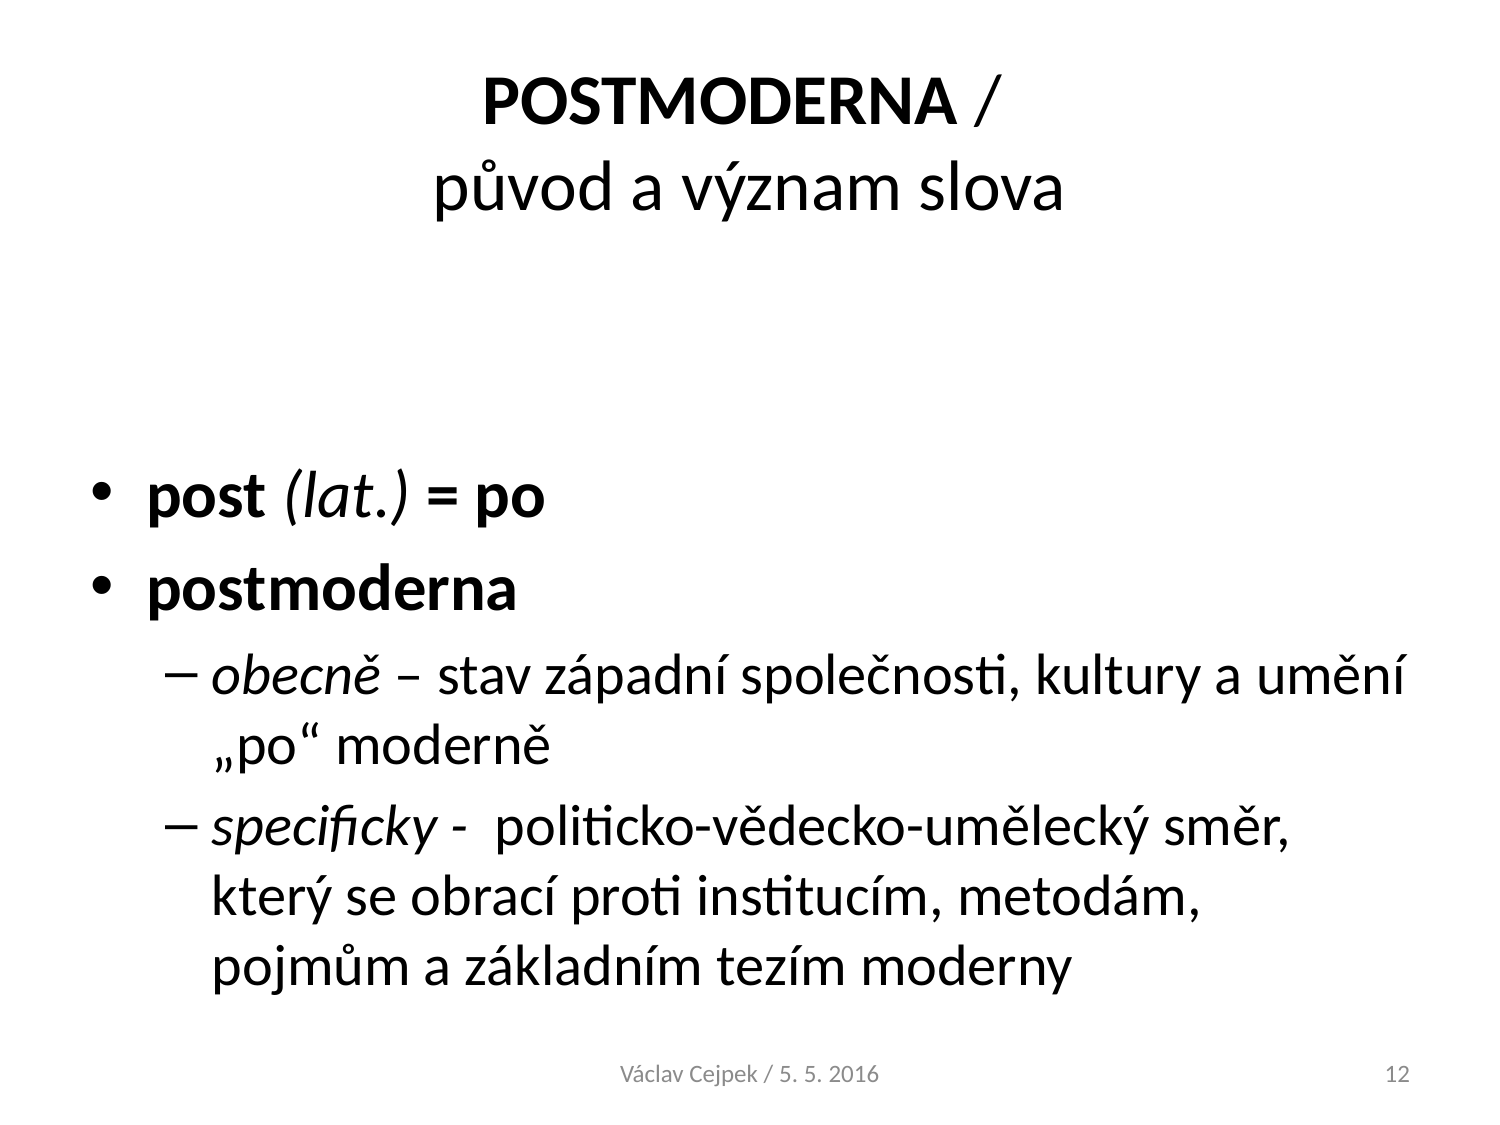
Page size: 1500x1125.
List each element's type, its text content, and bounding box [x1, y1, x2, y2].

slide_number 12 [1074, 1042, 1425, 1103]
list post (lat.) = po postmoderna obecně – stav západní společnosti, kultury a umění „po“ moderně specificky - politicko-vědecko-umělecký směr, který se obrací proti institucím, metodám, pojmům a základním tezím moderny [75, 262, 1425, 1005]
title POSTMODERNA / původ a význam slova [75, 45, 1425, 233]
footer Václav Cejpek / 5. 5. 2016 [512, 1042, 988, 1103]
